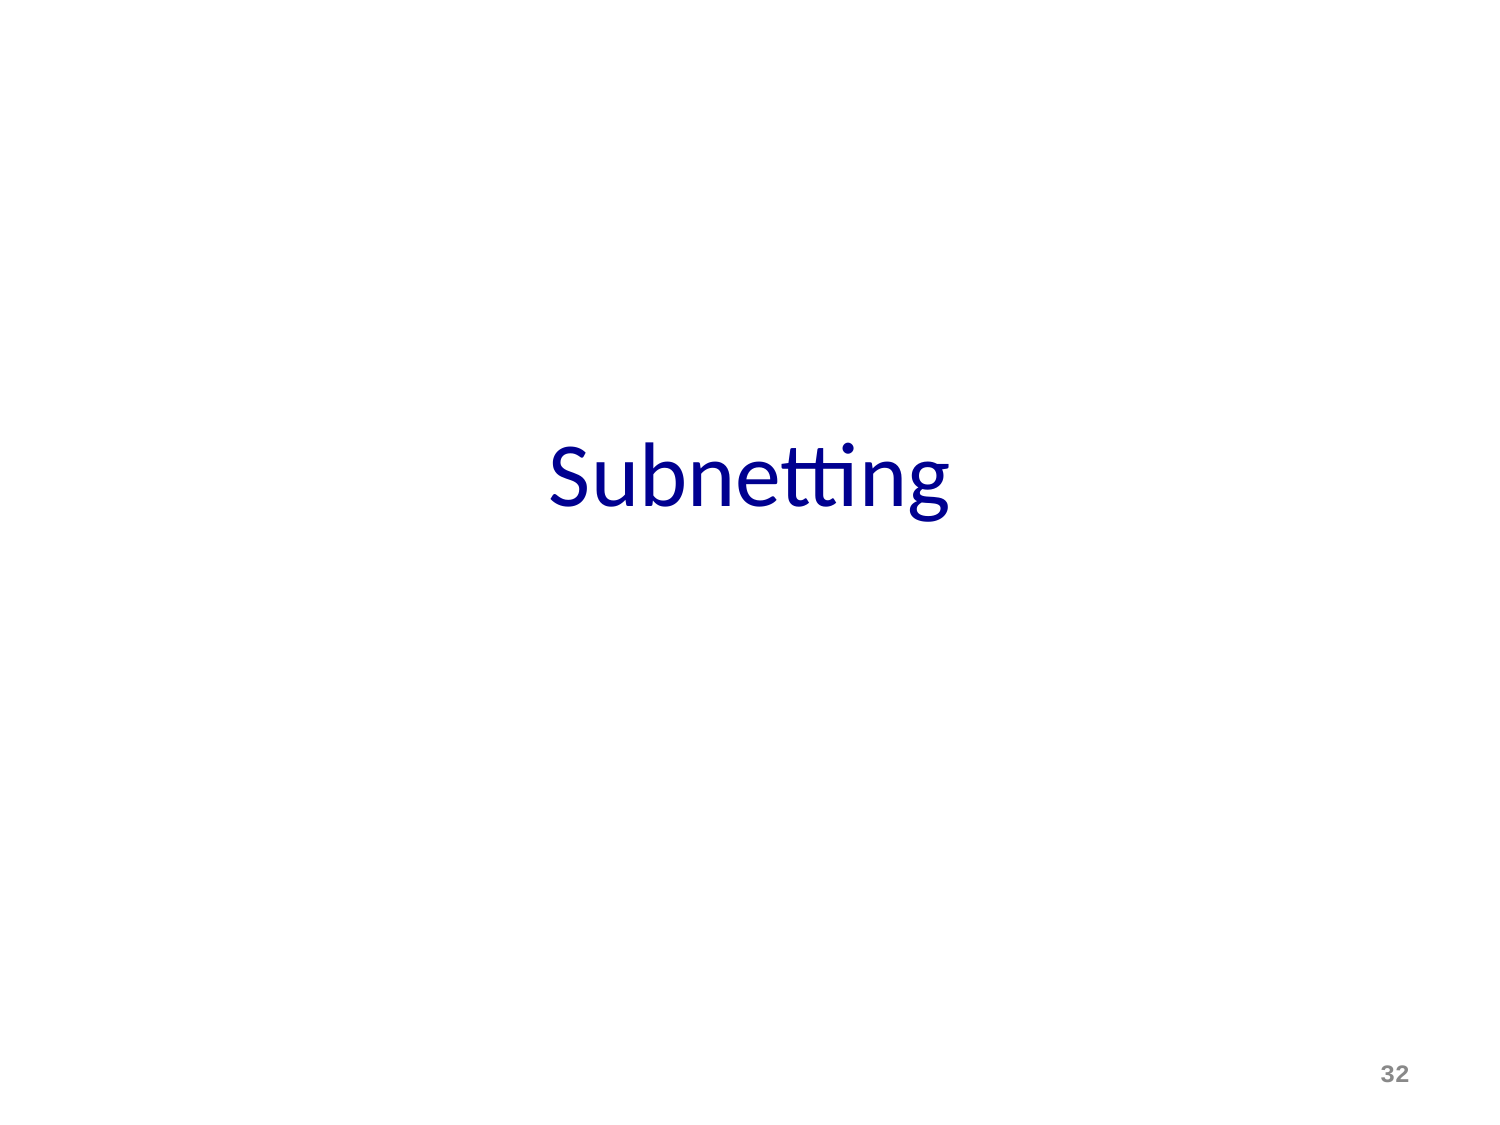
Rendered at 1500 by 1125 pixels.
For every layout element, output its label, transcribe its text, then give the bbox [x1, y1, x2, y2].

title Subnetting [112, 349, 1388, 591]
slide_number 32 [1074, 1042, 1425, 1103]
